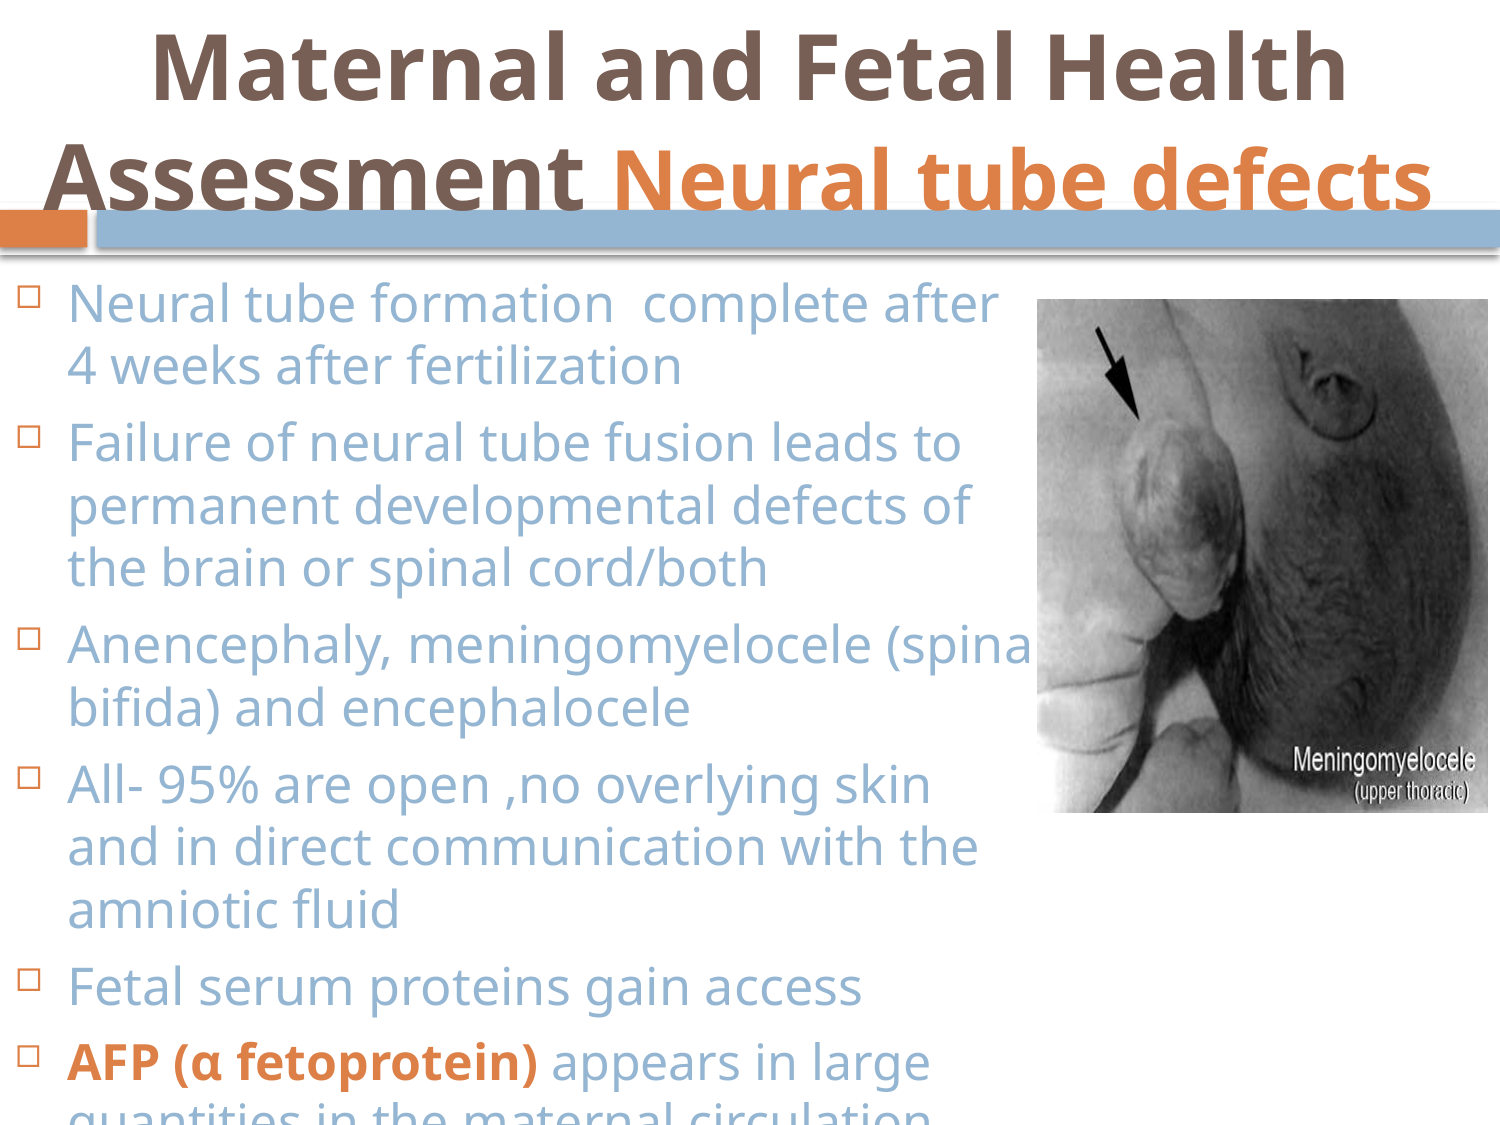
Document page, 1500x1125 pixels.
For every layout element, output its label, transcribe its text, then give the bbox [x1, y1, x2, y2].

list Neural tube formation complete after 4 weeks after fertilization Failure of neural tube fusion leads to permanent developmental defects of the brain or spinal cord/both Anencephaly, meningomyelocele (spina bifida) and encephalocele All- 95% are open ,no overlying skin and in direct communication with the amniotic fluid Fetal serum proteins gain access AFP (α fetoprotein) appears in large quantities in the maternal circulation [0, 262, 1051, 1125]
title Maternal and Fetal Health Assessment Neural tube defects [0, 37, 1500, 201]
picture [1037, 299, 1488, 813]
